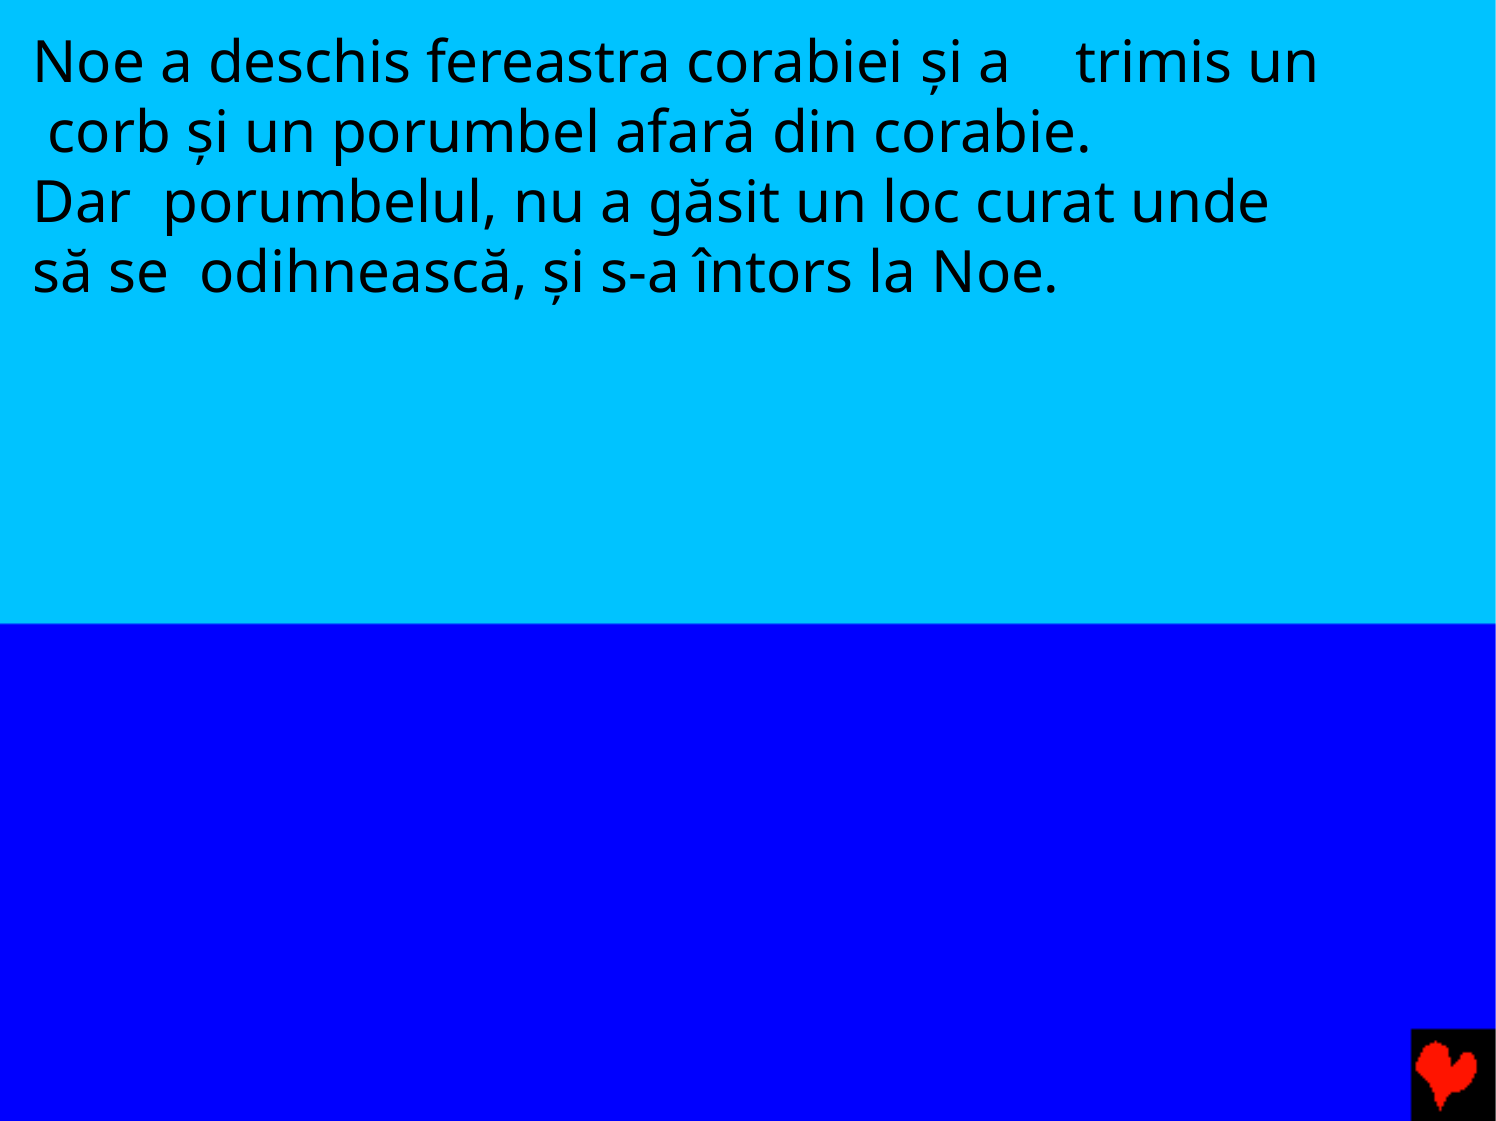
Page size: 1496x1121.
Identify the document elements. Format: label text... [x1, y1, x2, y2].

title Noe a deschis fereastra corabiei şi a trimis un corb şi un porumbel afară din corabie. Dar porumbelul, nu a găsit un loc curat unde să se odihnească, şi s-a întors la Noe. [30, 22, 1332, 305]
text_box [0, 0, 1496, 1121]
